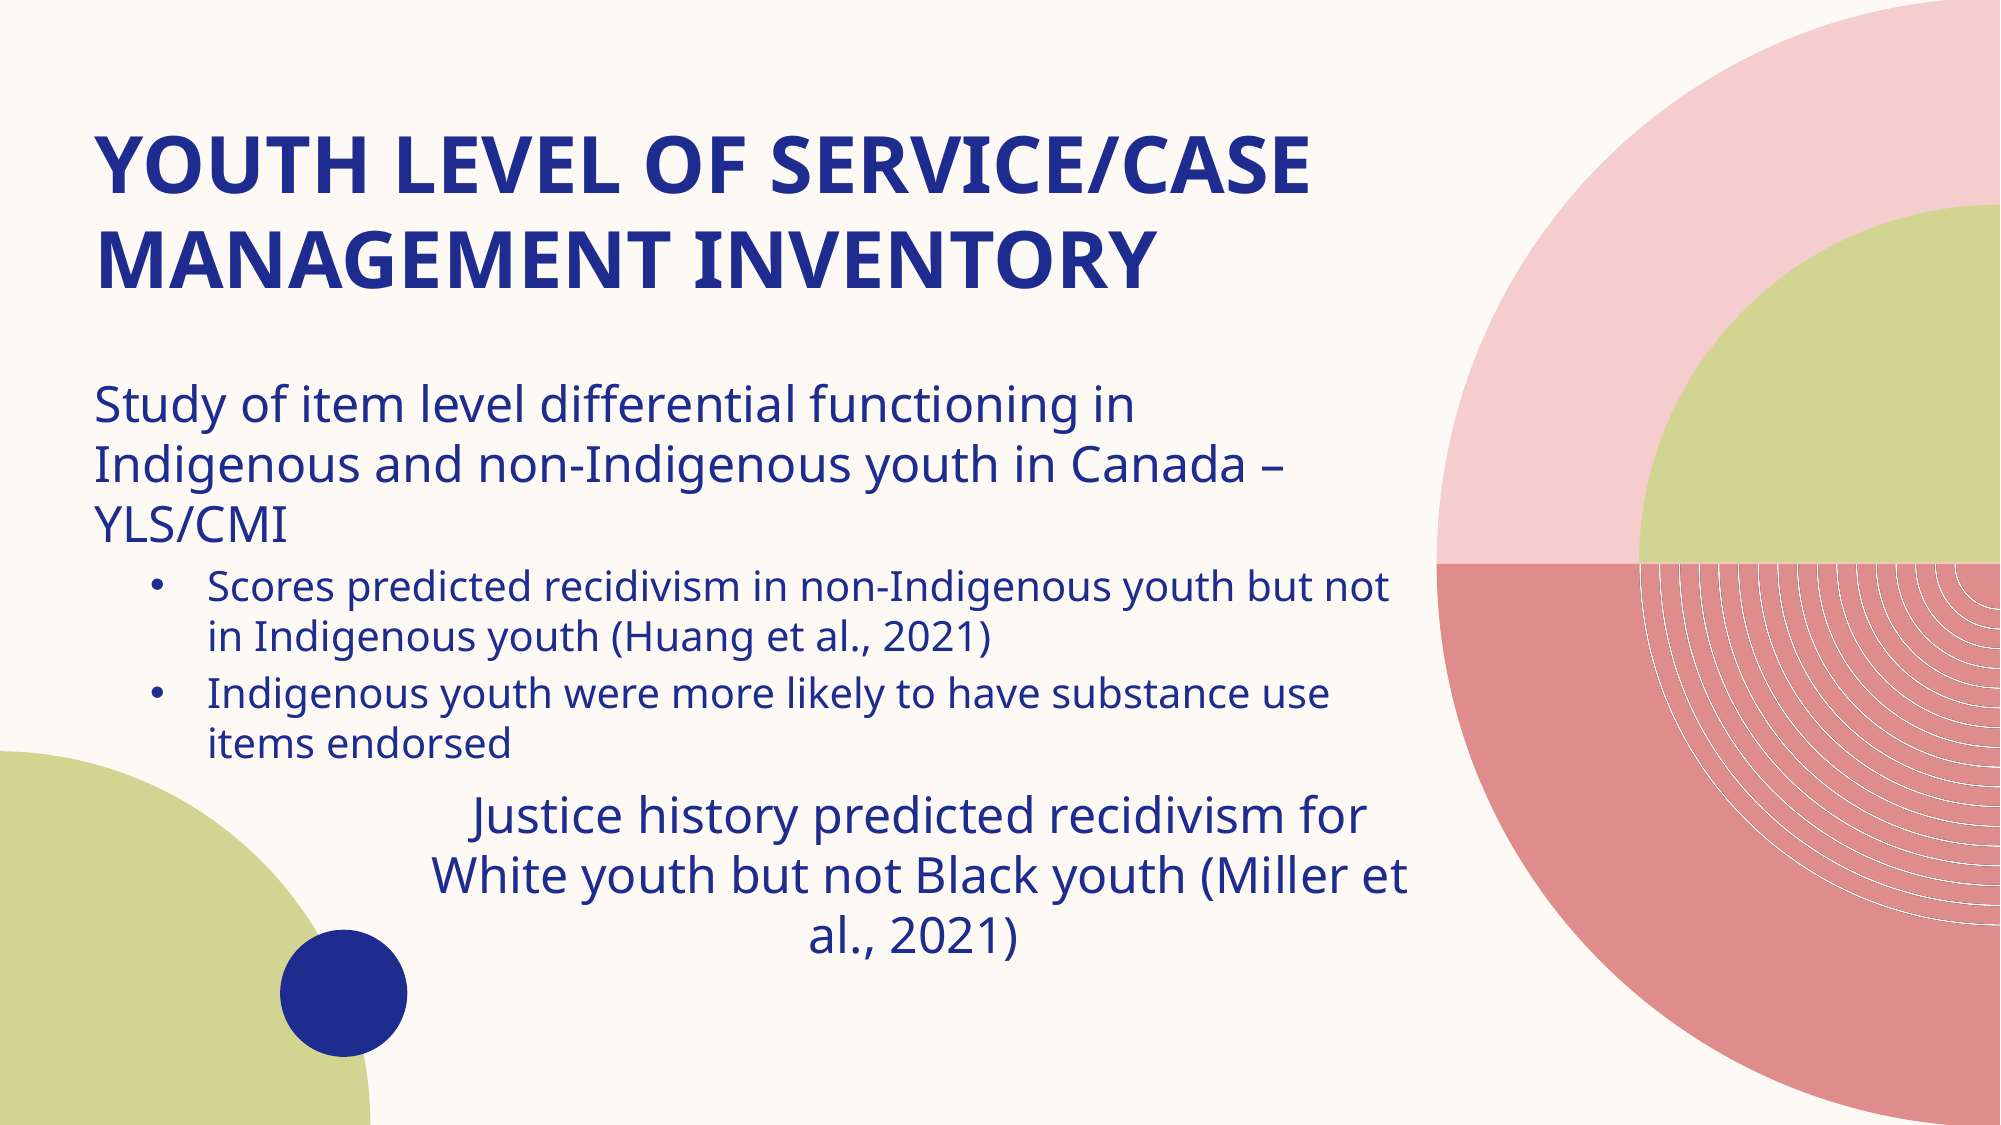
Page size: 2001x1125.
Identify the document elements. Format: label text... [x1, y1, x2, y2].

picture [1639, 564, 2000, 926]
list Study of item level differential functioning in Indigenous and non-Indigenous youth in Canada – YLS/CMI Scores predicted recidivism in non-Indigenous youth but not in Indigenous youth (Huang et al., 2021) Indigenous youth were more likely to have substance use items endorsed [79, 364, 1432, 735]
title Youth Level of Service/Case Management Inventory [79, 106, 1602, 327]
text_box Justice history predicted recidivism for White youth but not Black youth (Miller et al., 2021) [387, 775, 1454, 1016]
